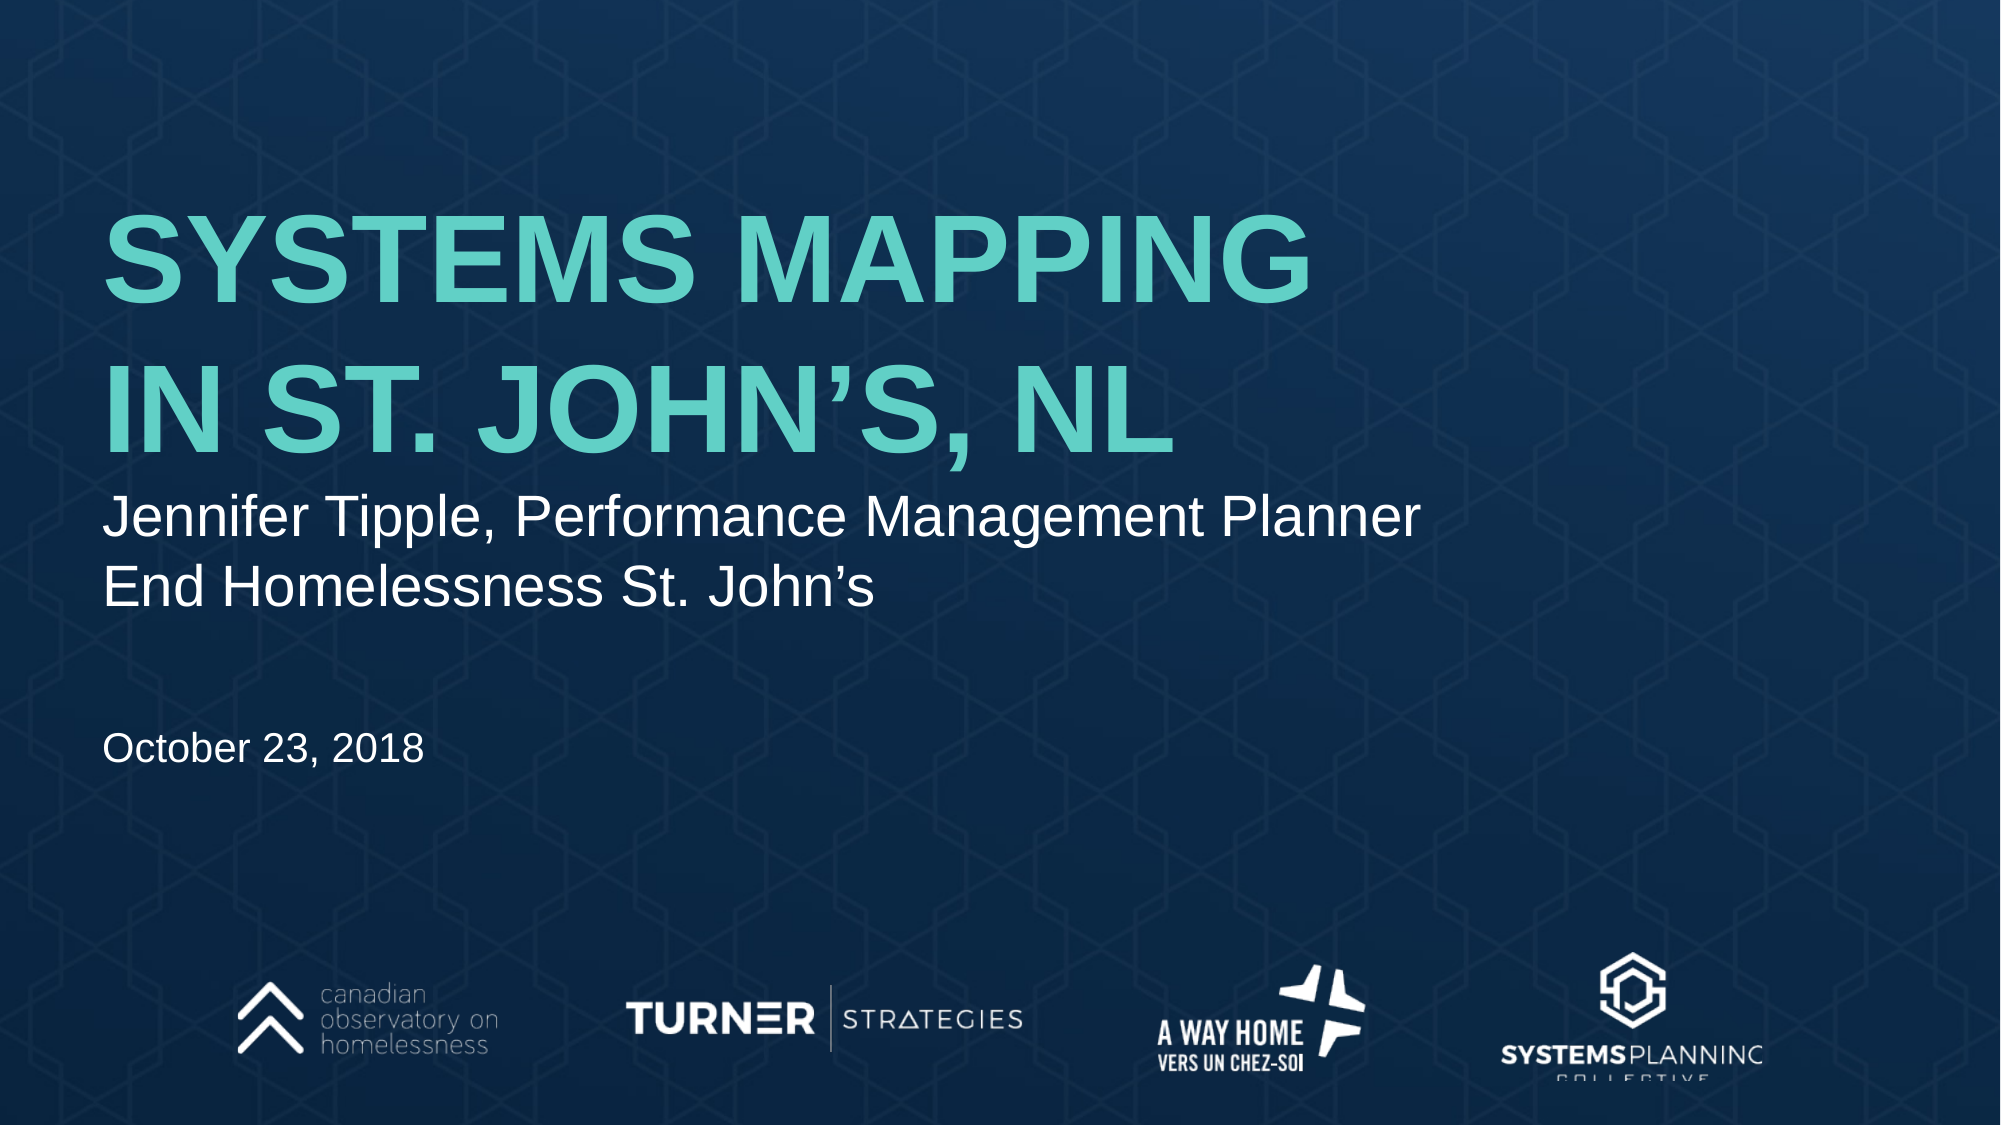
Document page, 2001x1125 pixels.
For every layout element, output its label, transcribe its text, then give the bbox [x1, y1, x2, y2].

text_box October 23, 2018 [101, 720, 954, 778]
text_box Systems Mapping in St. John’s, NL Jennifer Tipple, Performance Management Planner End Homelessness St. John’s [101, 177, 1451, 544]
